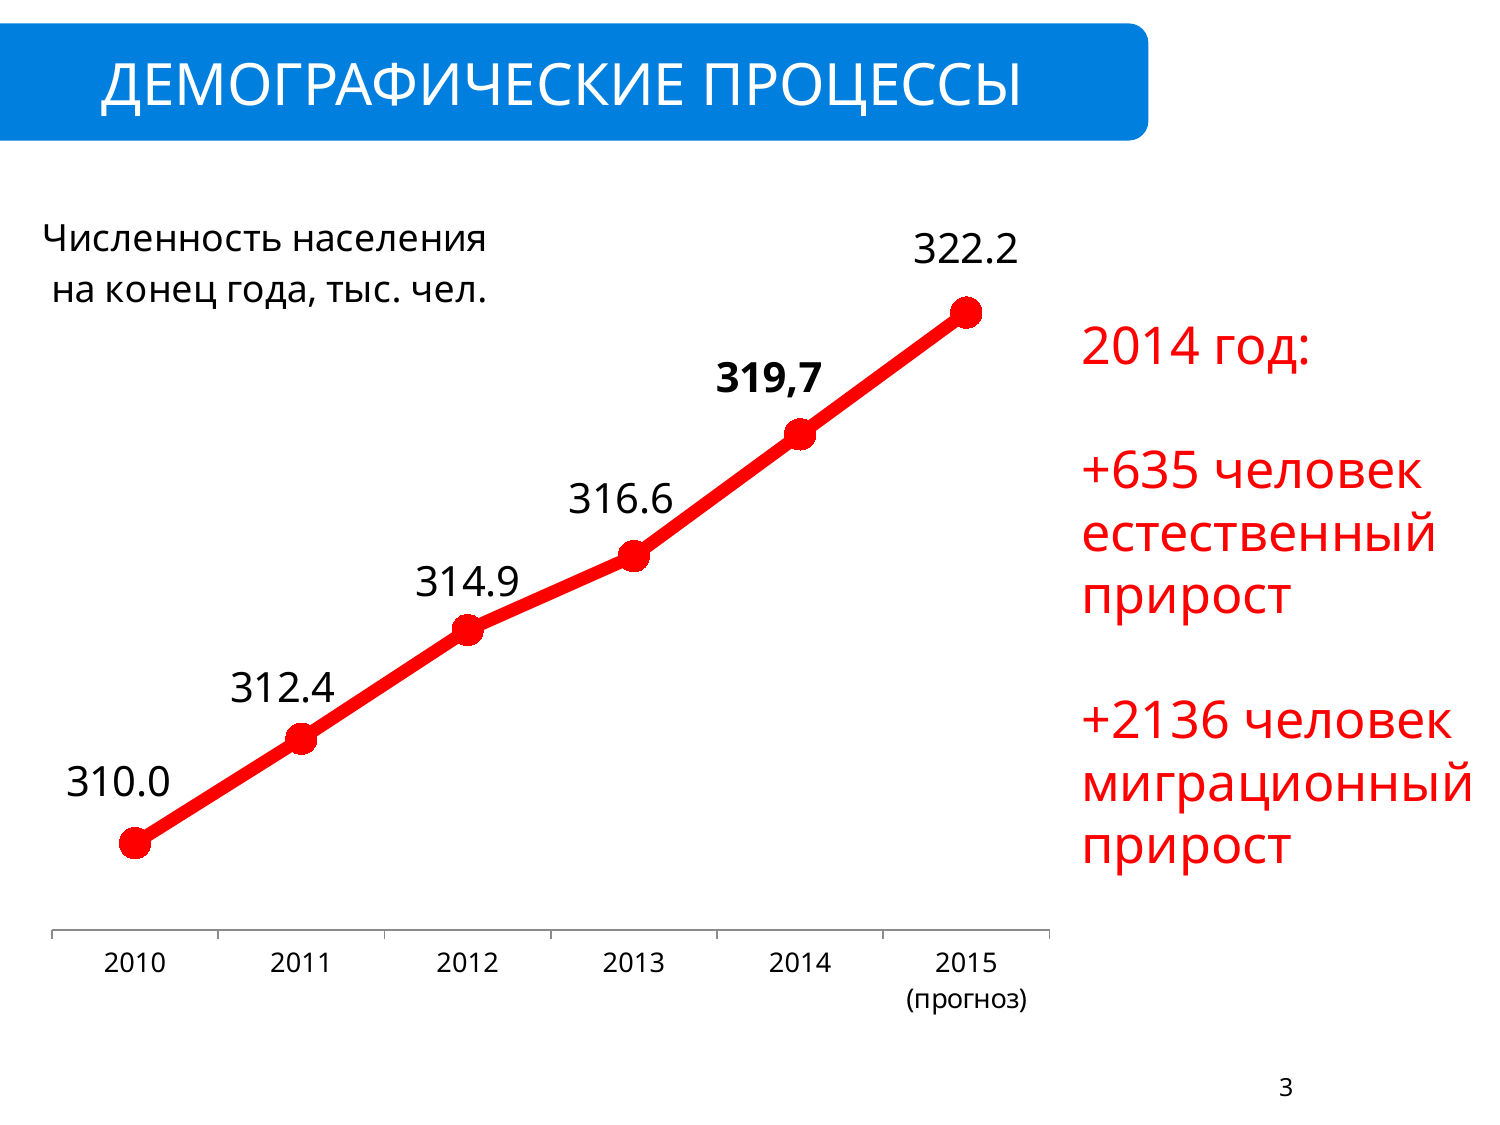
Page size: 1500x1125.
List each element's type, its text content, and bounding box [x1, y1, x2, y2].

chart [34, 198, 1067, 1032]
text_box ДЕМОГРАФИЧЕСКИЕ ПРОЦЕССЫ [0, 21, 1151, 143]
slide_number 3 [1245, 1063, 1328, 1113]
text_box 2014 год: +635 человек естественный прирост +2136 человек миграционный прирост [1070, 304, 1500, 882]
